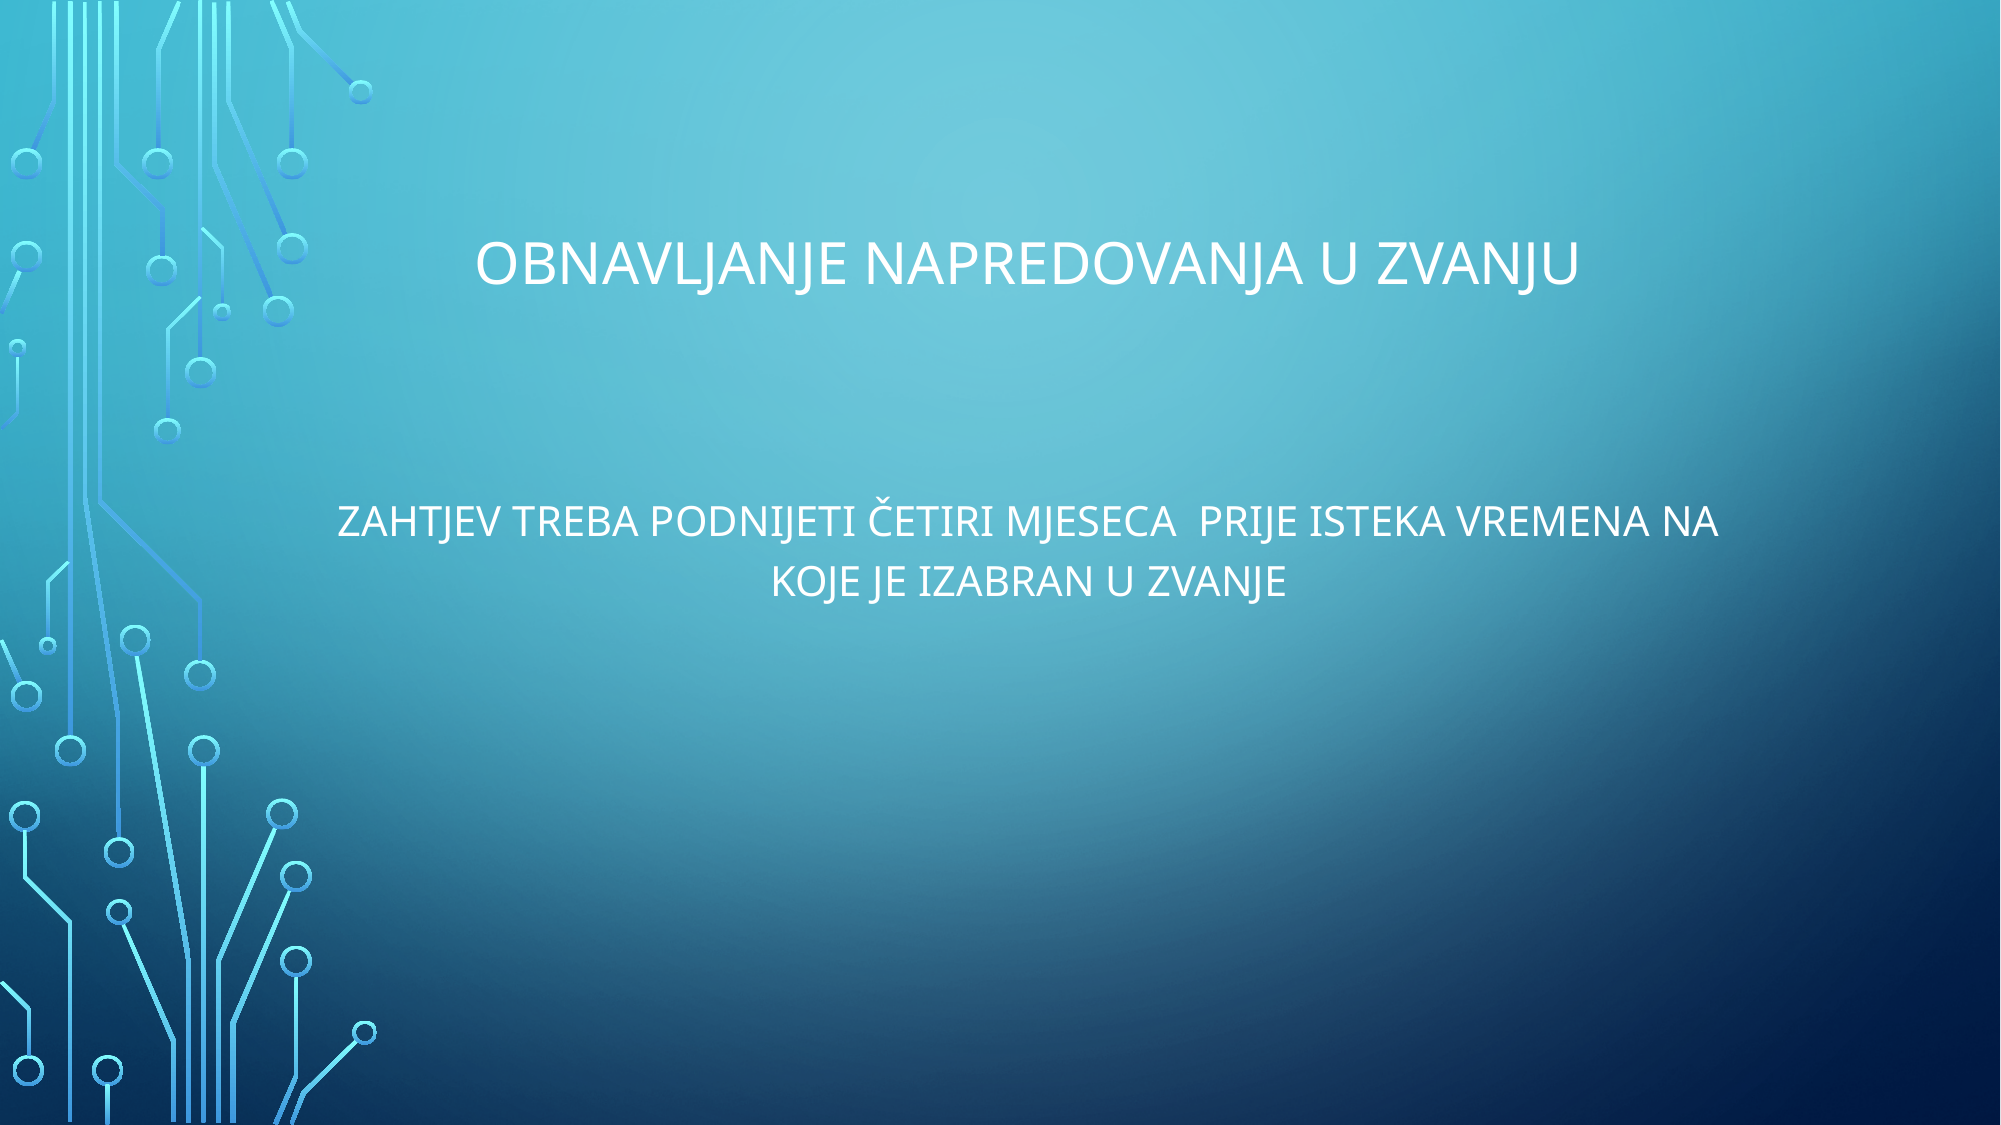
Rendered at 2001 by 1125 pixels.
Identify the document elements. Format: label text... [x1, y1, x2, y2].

title Obnavljanje napredovanja u zvanju [307, 184, 1750, 305]
subtitle Zahtjev treba podnijeti četiri mjeseca prije isteka vremena na koje je izabran u zvanje [307, 477, 1750, 863]
